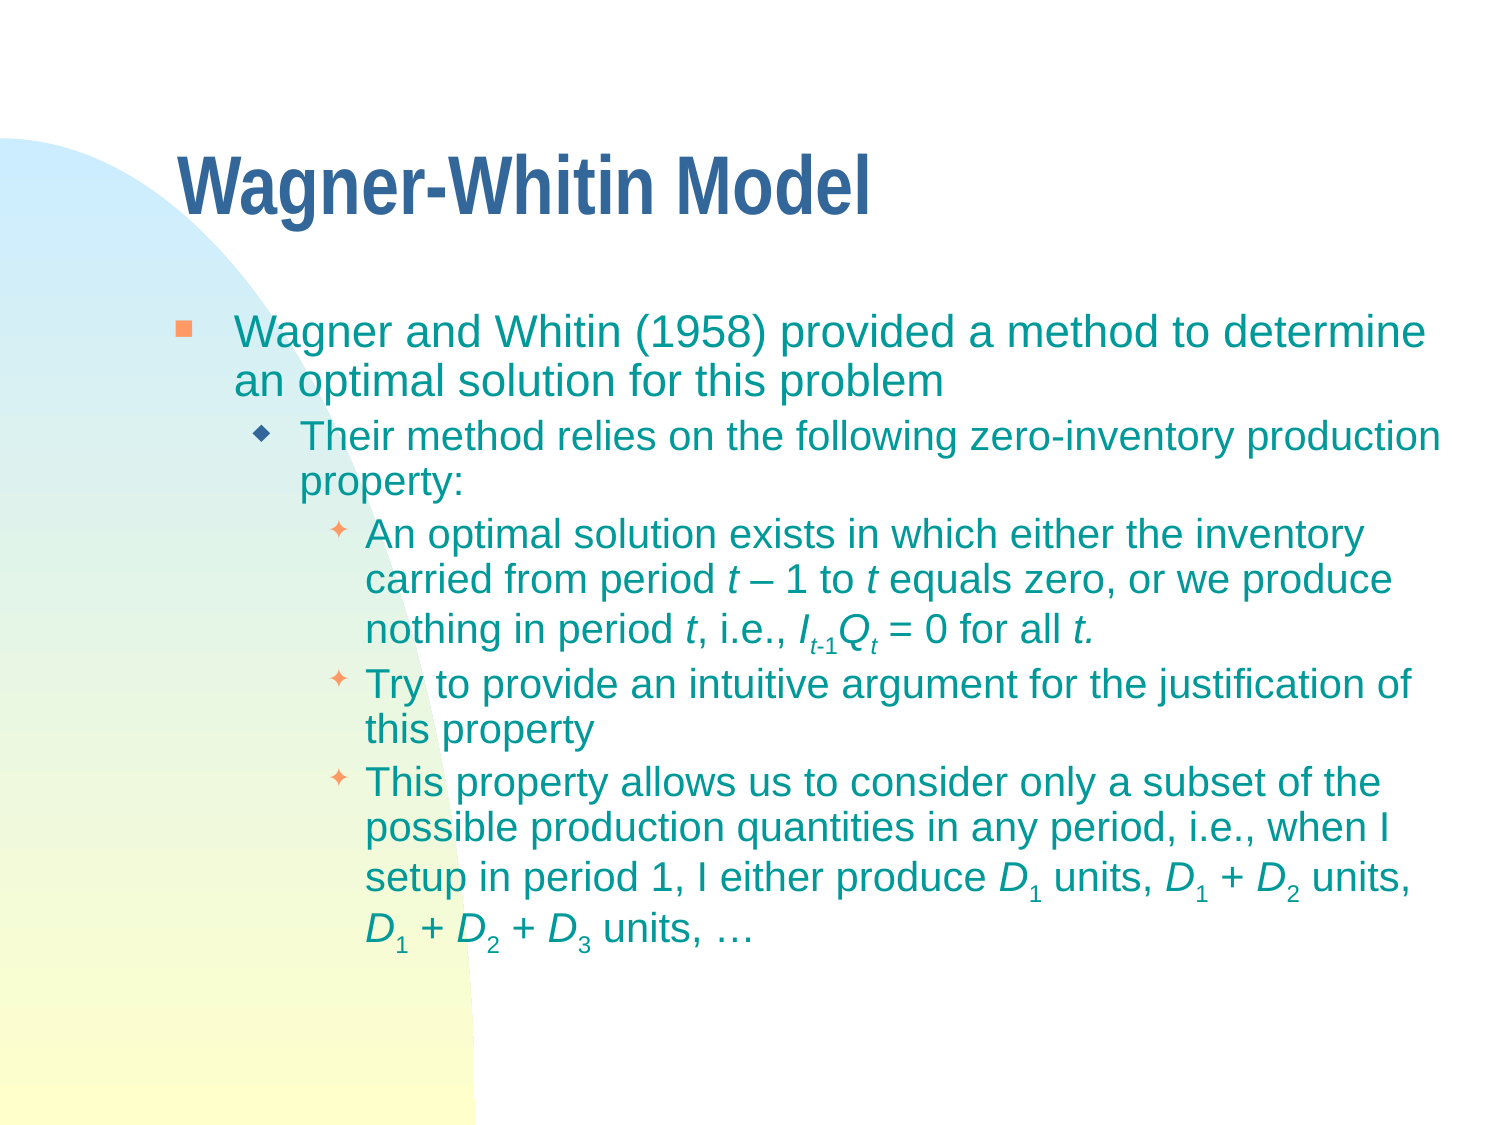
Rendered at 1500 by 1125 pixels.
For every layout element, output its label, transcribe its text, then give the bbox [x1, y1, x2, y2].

title Wagner-Whitin Model [162, 99, 1463, 288]
list Wagner and Whitin (1958) provided a method to determine an optimal solution for this problem Their method relies on the following zero-inventory production property: An optimal solution exists in which either the inventory carried from period t – 1 to t equals zero, or we produce nothing in period t, i.e., It-1Qt = 0 for all t. Try to provide an intuitive argument for the justification of this property This property allows us to consider only a subset of the possible production quantities in any period, i.e., when I setup in period 1, I either produce D1 units, D1 + D2 units, D1 + D2 + D3 units, … [162, 299, 1463, 975]
